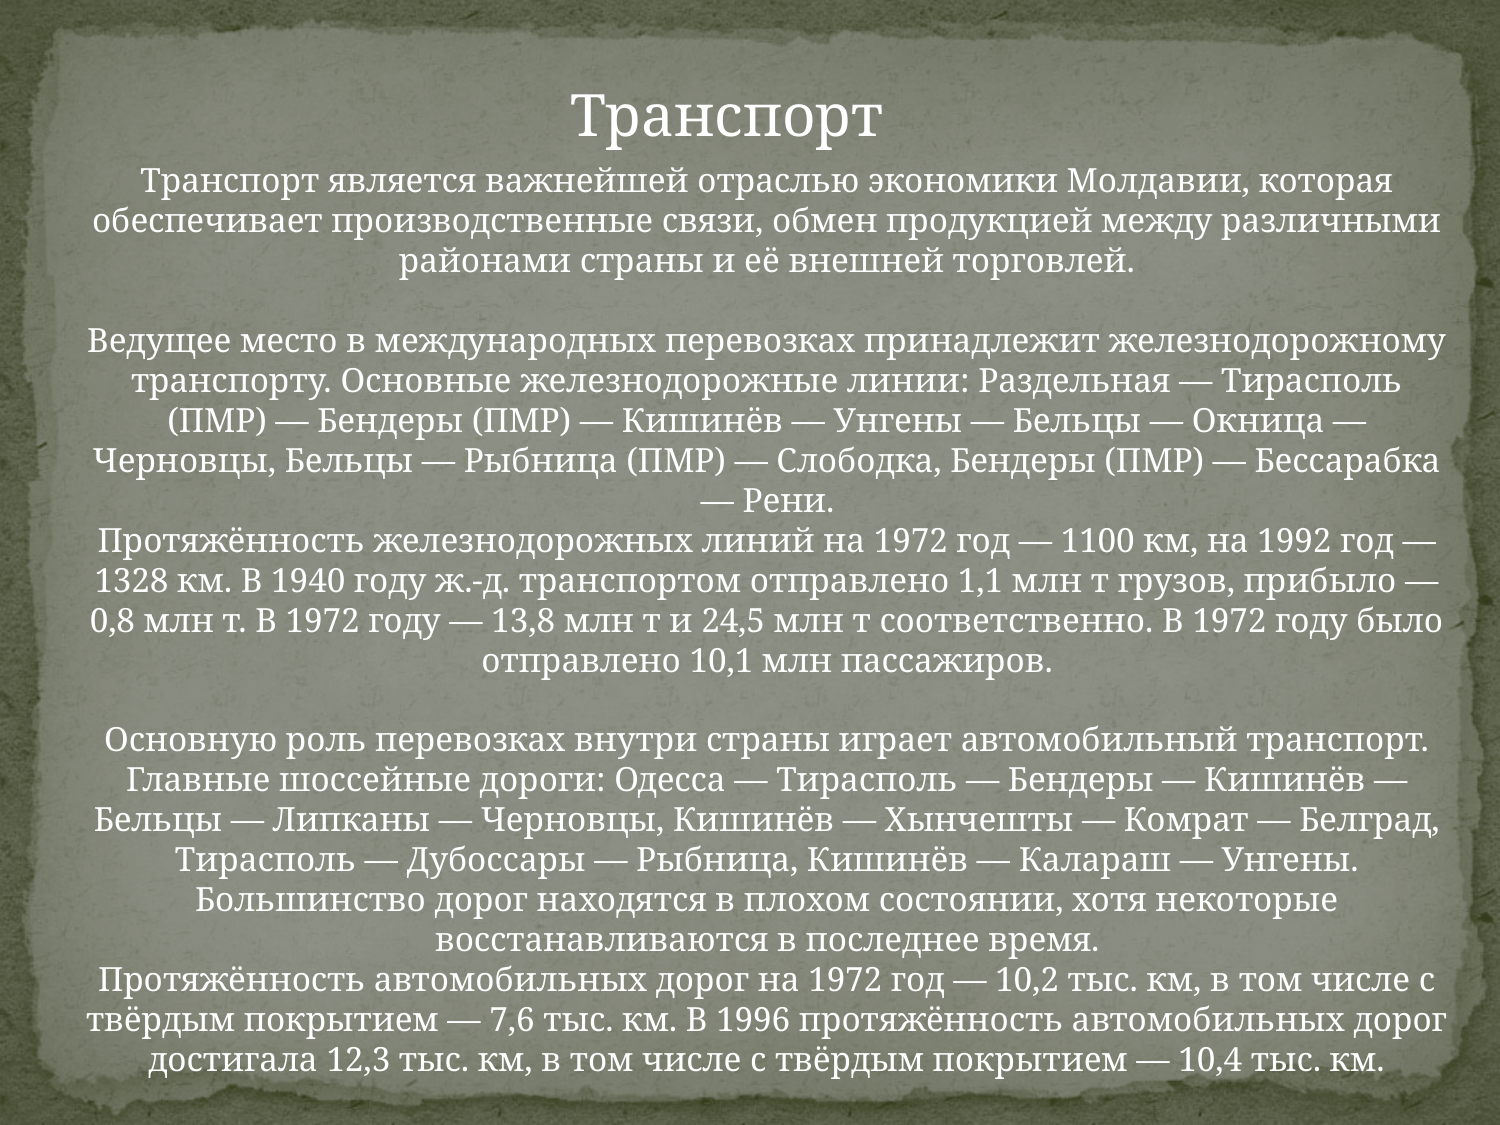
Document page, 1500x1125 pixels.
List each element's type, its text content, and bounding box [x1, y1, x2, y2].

text_box Транспорт является важнейшей отраслью экономики Молдавии, которая обеспечивает производственные связи, обмен продукцией между различными районами страны и её внешней торговлей. Ведущее место в международных перевозках принадлежит железнодорожному транспорту. Основные железнодорожные линии: Раздельная — Тирасполь (ПМР) — Бендеры (ПМР) — Кишинёв — Унгены — Бельцы — Окница — Черновцы, Бельцы — Рыбница (ПМР) — Слободка, Бендеры (ПМР) — Бессарабка — Рени. Протяжённость железнодорожных линий на 1972 год — 1100 км, на 1992 год — 1328 км. В 1940 году ж.-д. транспортом отправлено 1,1 млн т грузов, прибыло — 0,8 млн т. В 1972 году — 13,8 млн т и 24,5 млн т соответственно. В 1972 году было отправлено 10,1 млн пассажиров. Основную роль перевозках внутри страны играет автомобильный транспорт. Главные шоссейные дороги: Одесса — Тирасполь — Бендеры — Кишинёв — Бельцы — Липканы — Черновцы, Кишинёв — Хынчешты — Комрат — Белград, Тирасполь — Дубоссары — Рыбница, Кишинёв — Калараш — Унгены. Большинство дорог находятся в плохом состоянии, хотя некоторые восстанавливаются в последнее время. Протяжённость автомобильных дорог на 1972 год — 10,2 тыс. км, в том числе с твёрдым покрытием — 7,6 тыс. км. В 1996 протяжённость автомобильных дорог достигала 12,3 тыс. км, в том числе с твёрдым покрытием — 10,4 тыс. км. [70, 152, 1465, 1086]
text_box Транспорт [339, 70, 1114, 152]
